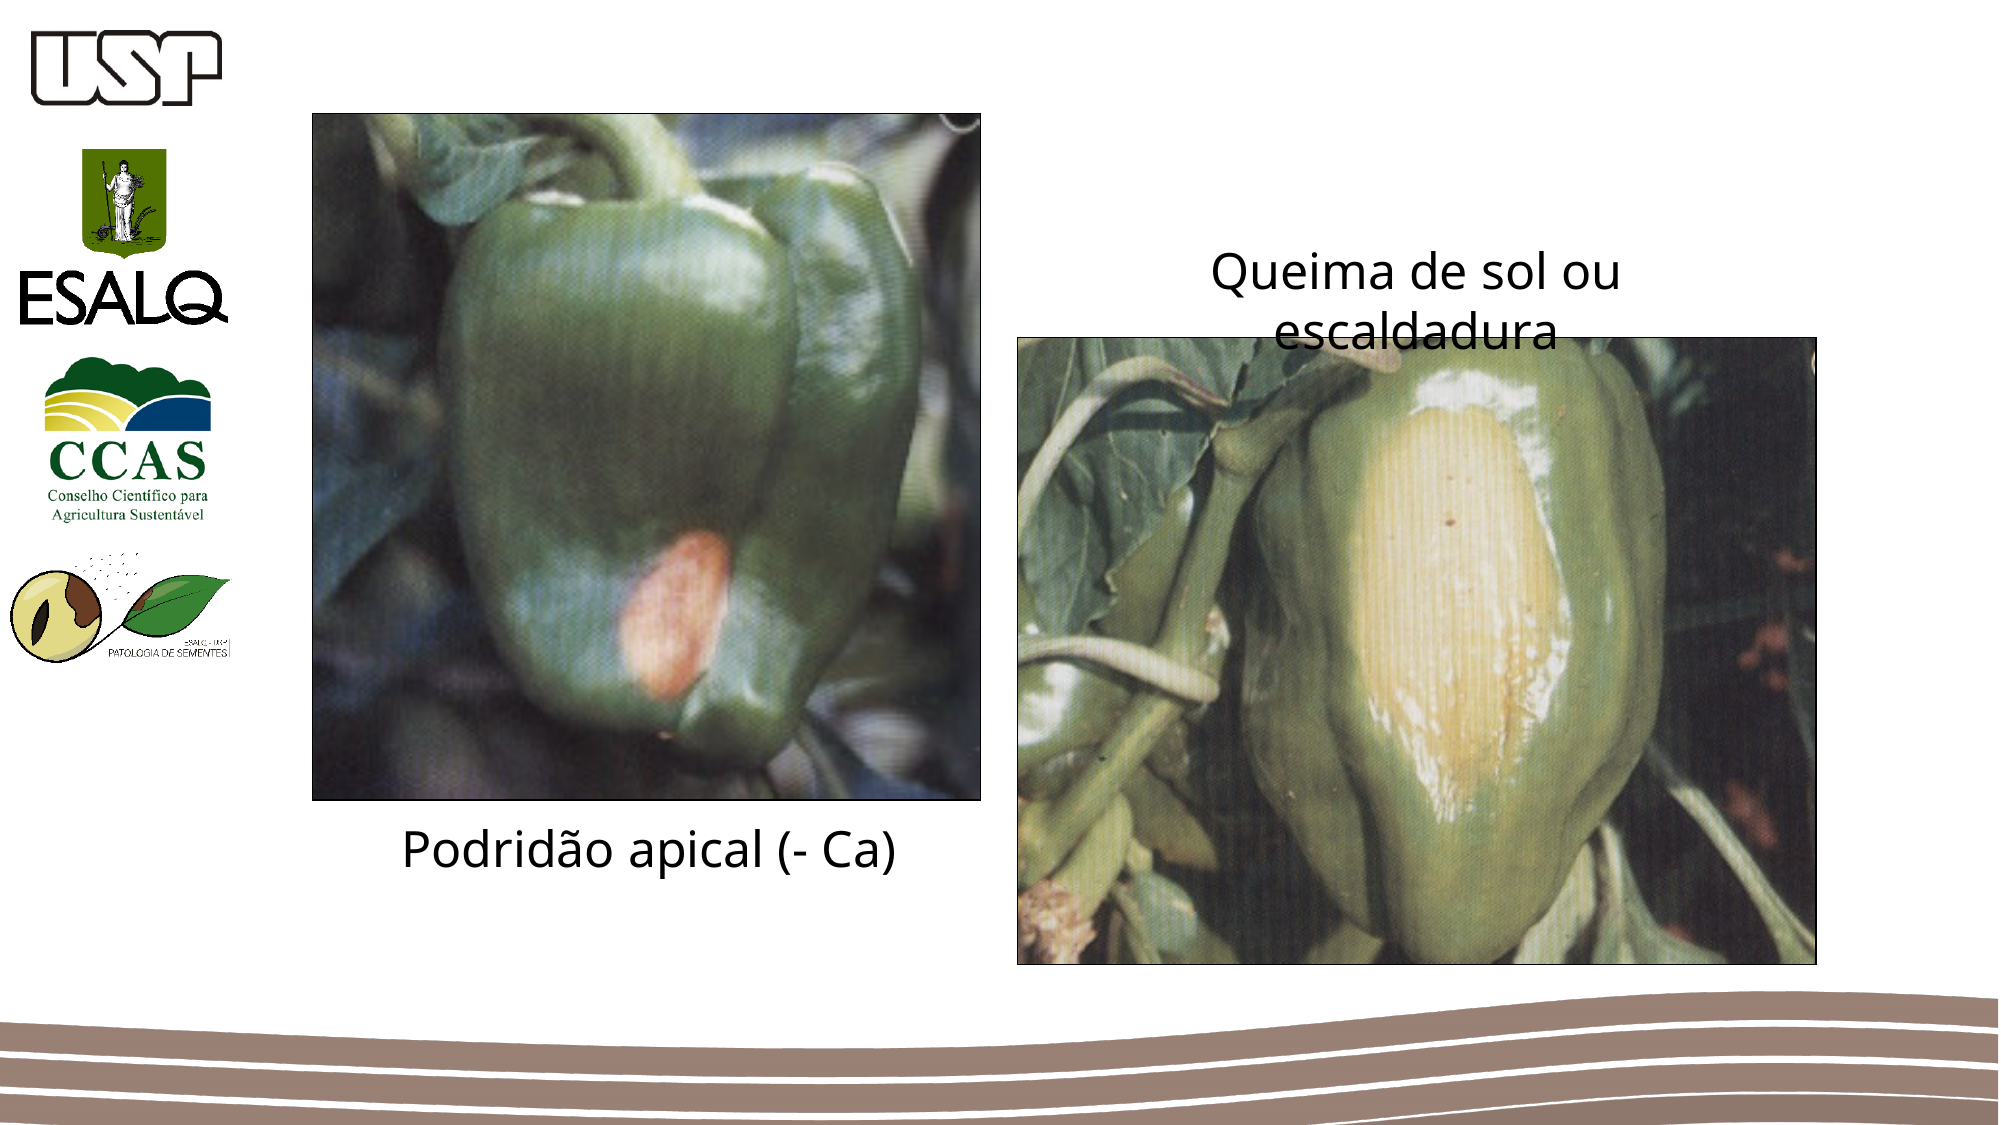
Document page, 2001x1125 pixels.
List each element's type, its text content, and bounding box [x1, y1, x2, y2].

picture [10, 553, 234, 668]
picture [20, 353, 233, 527]
picture [1017, 337, 1816, 964]
picture [312, 113, 981, 800]
picture [20, 149, 228, 325]
text_box Podridão apical (- Ca) [356, 810, 942, 886]
text_box Queima de sol ou escaldadura [1083, 231, 1750, 336]
picture [31, 30, 222, 106]
